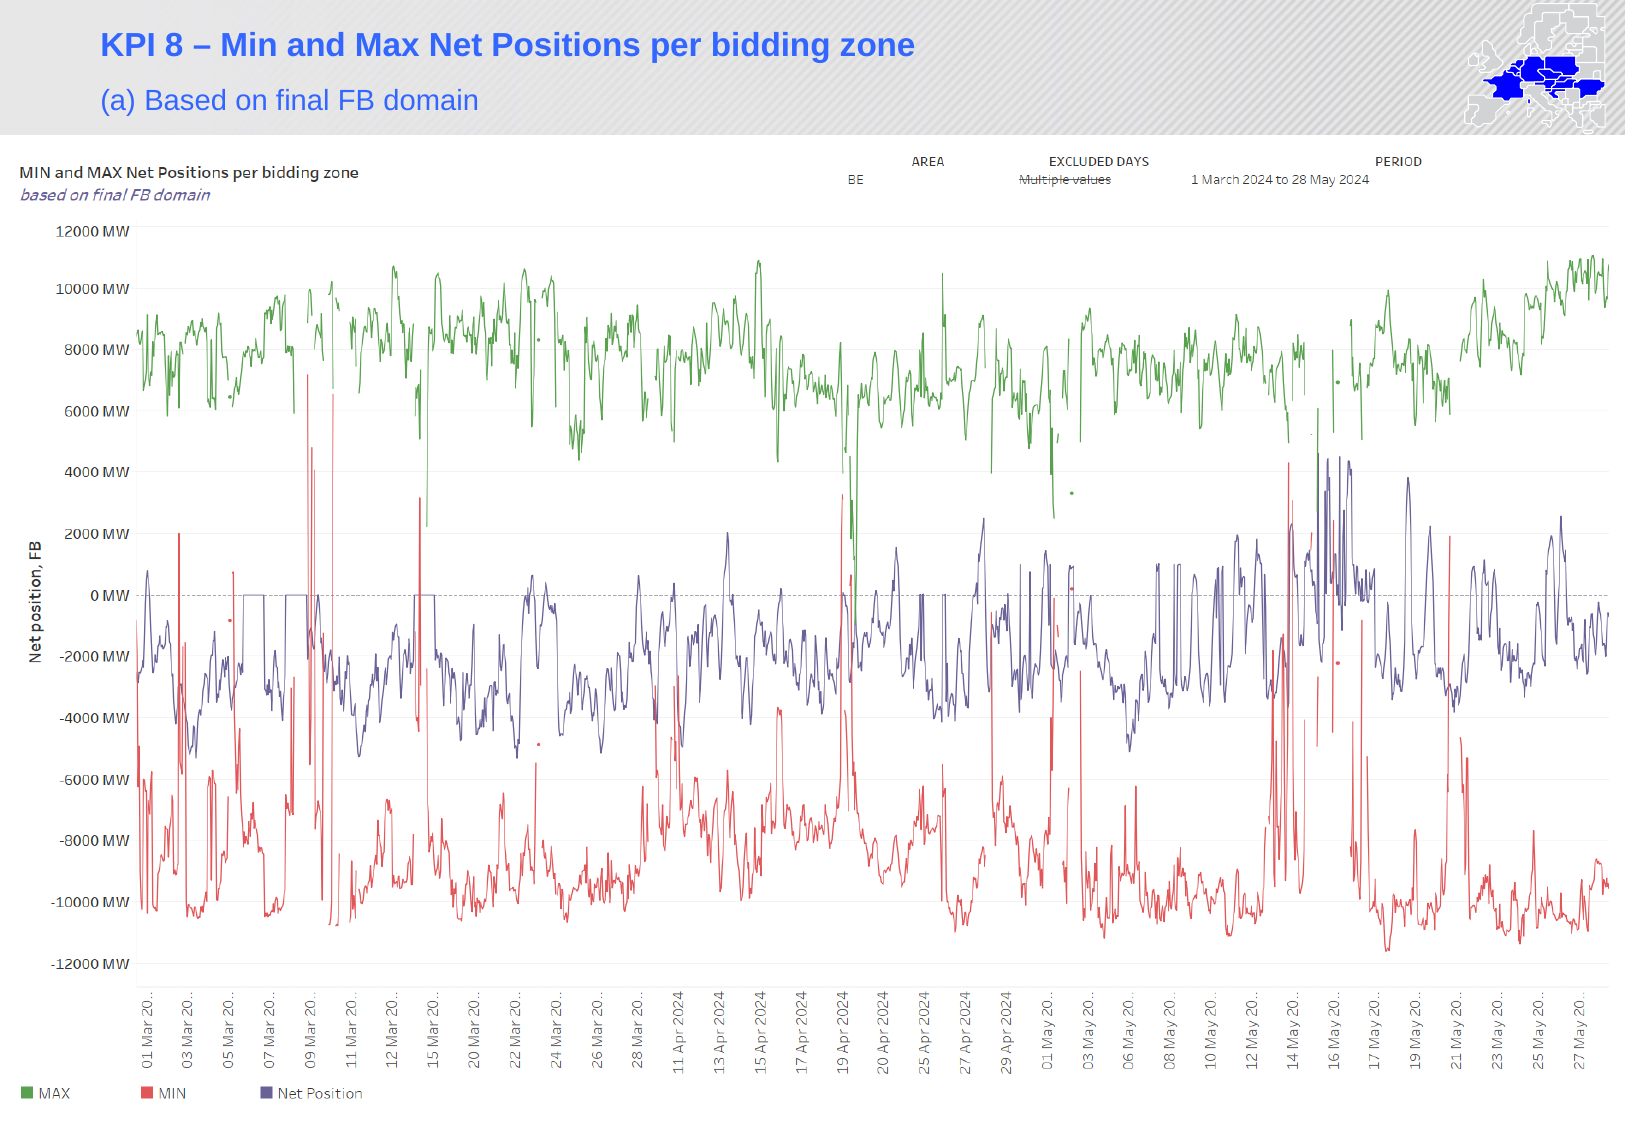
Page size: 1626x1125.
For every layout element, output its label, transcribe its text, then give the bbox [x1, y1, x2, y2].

title KPI 8 – Min and Max Net Positions per bidding zone [88, 17, 1245, 73]
picture [0, 0, 1625, 1125]
list (a) Based on final FB domain [88, 75, 1506, 133]
